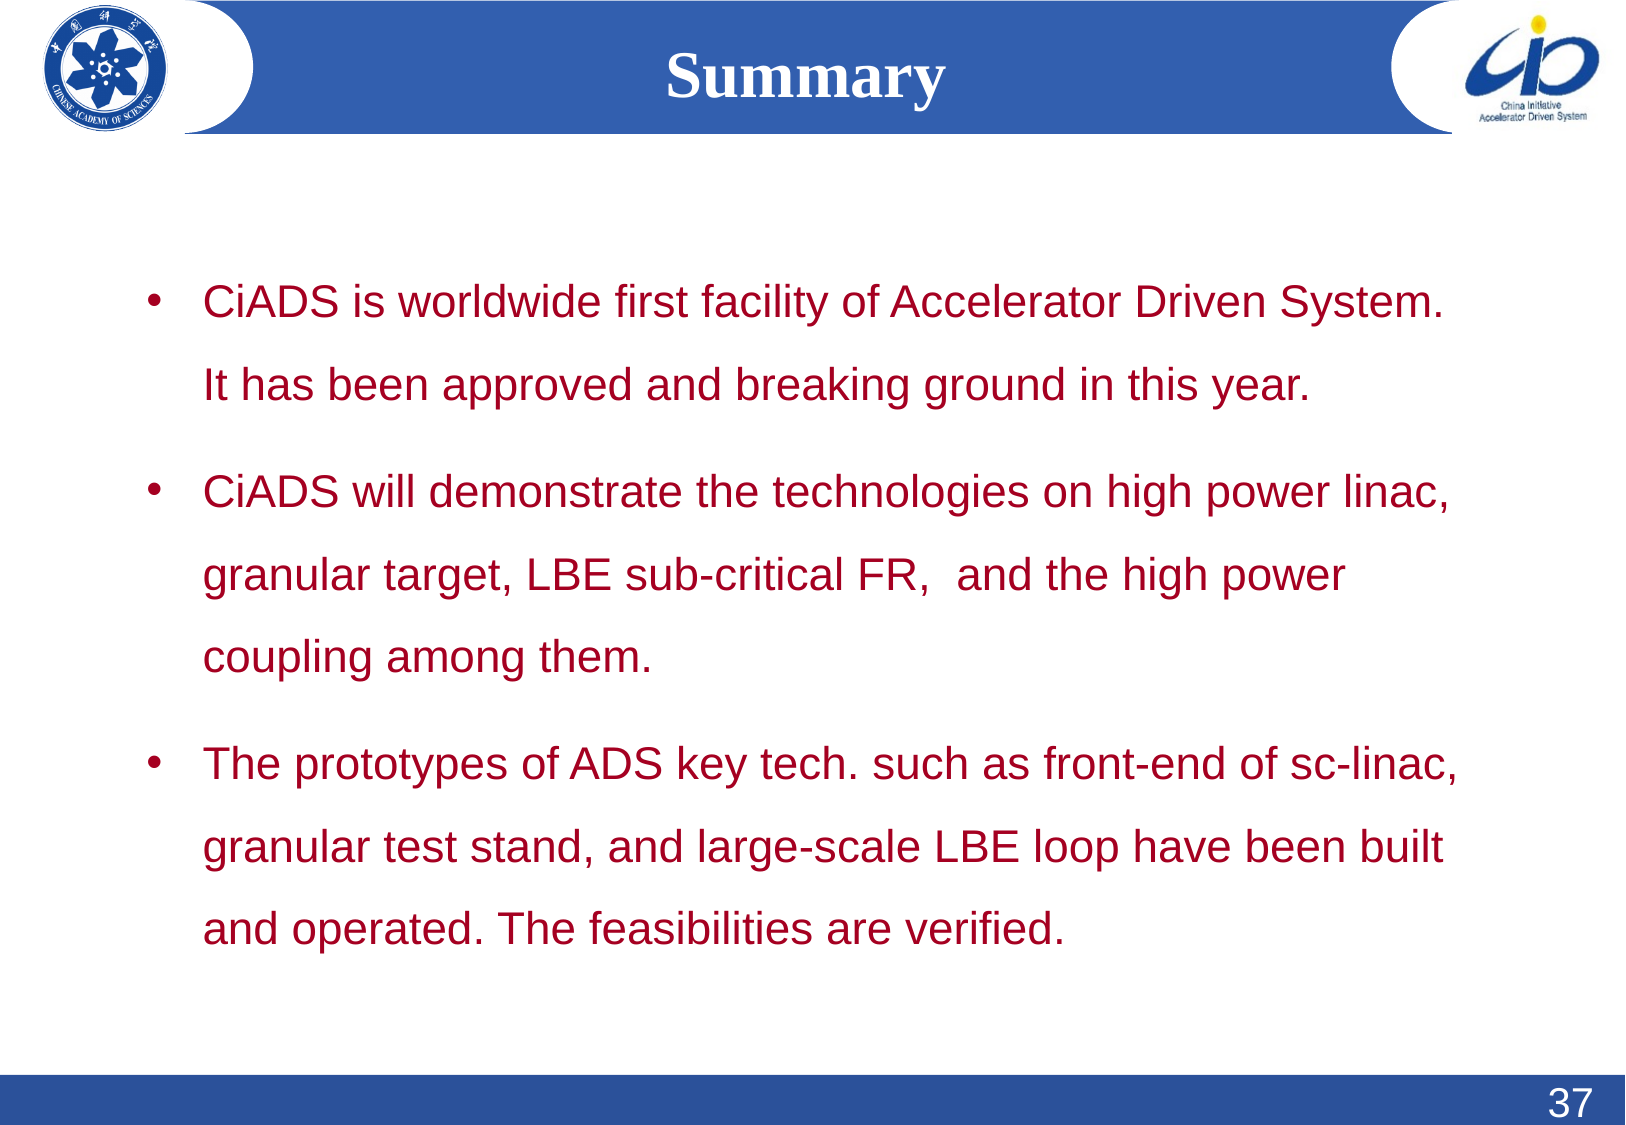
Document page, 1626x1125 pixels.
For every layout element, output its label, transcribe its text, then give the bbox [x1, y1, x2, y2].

picture [1452, 1, 1620, 136]
title Summary [257, 2, 1356, 140]
text_box CiADS is worldwide first facility of Accelerator Driven System. It has been approved and breaking ground in this year. CiADS will demonstrate the technologies on high power linac, granular target, LBE sub-critical FR, and the high power coupling among them. The prototypes of ADS key tech. such as front-end of sc-linac, granular test stand, and large-scale LBE loop have been built and operated. The feasibilities are verified. [131, 237, 1482, 962]
picture [42, 5, 179, 135]
